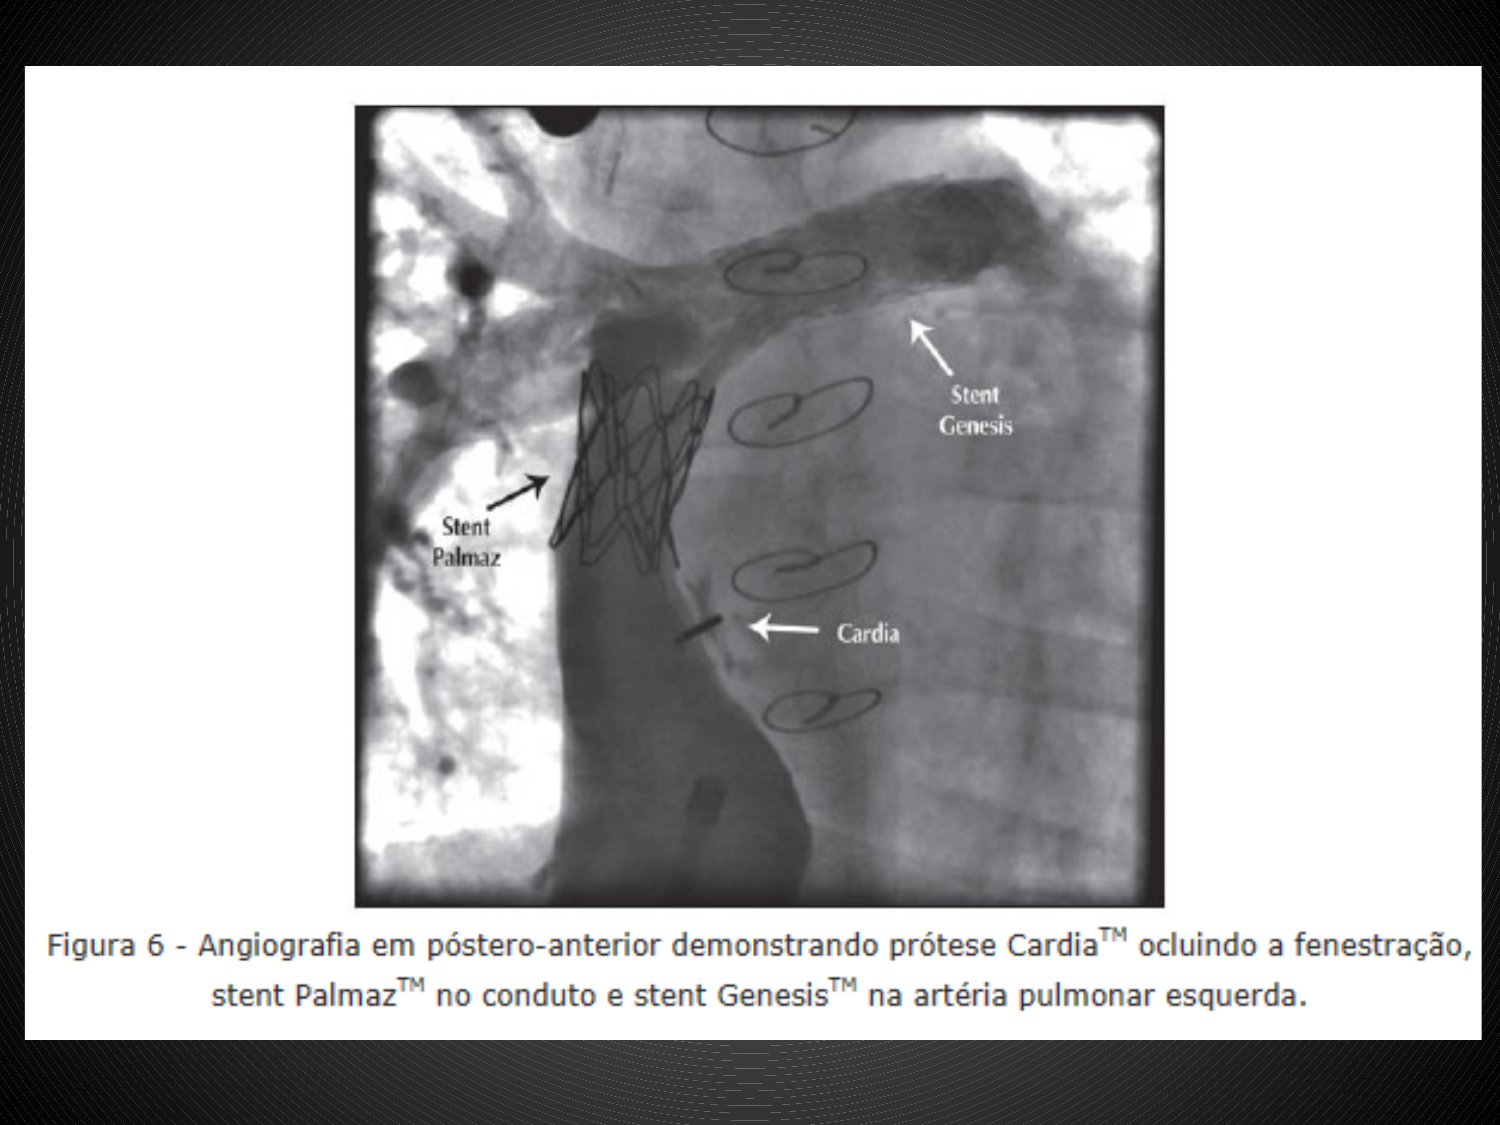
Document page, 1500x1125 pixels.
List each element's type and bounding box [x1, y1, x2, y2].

picture [24, 66, 1482, 1040]
